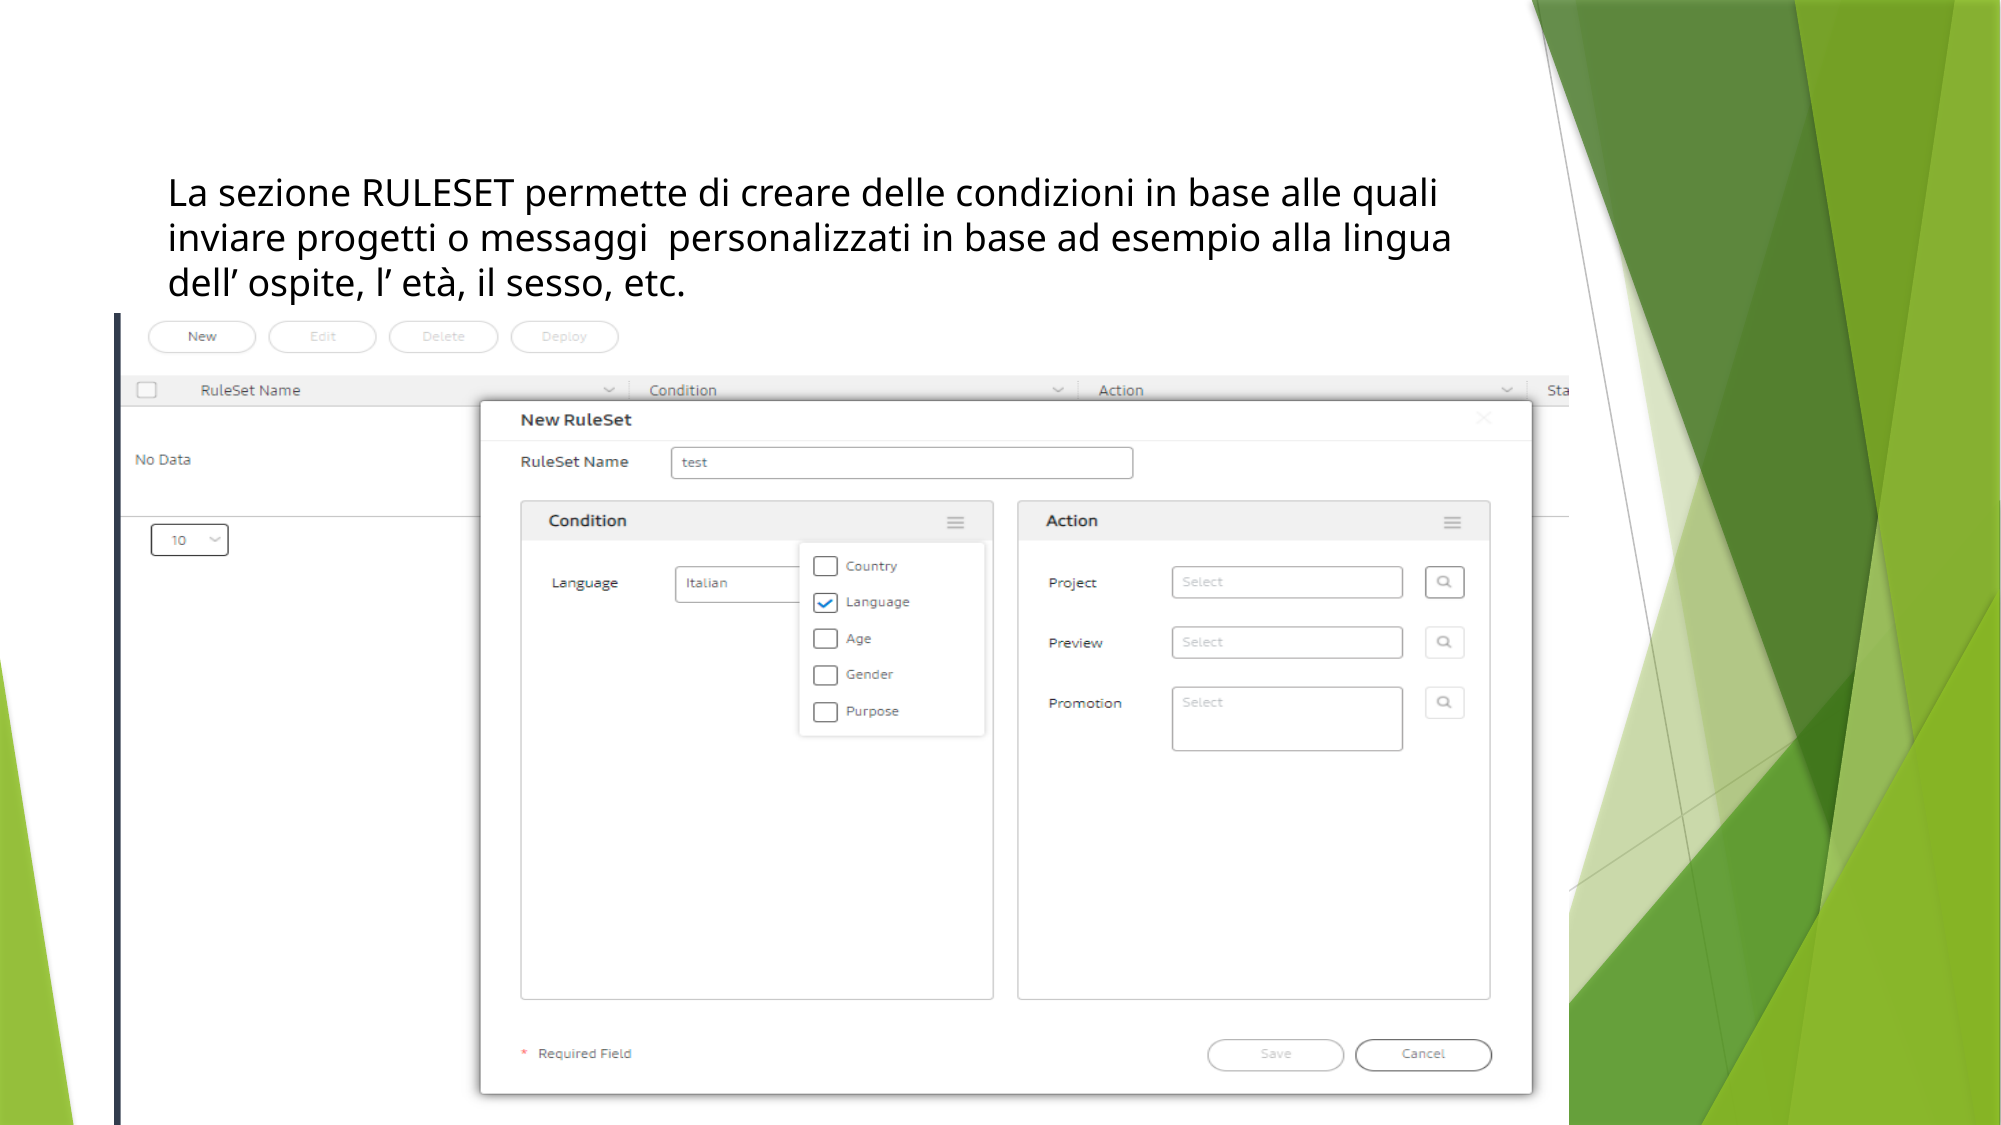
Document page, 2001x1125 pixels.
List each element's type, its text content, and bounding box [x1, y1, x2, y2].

text_box La sezione RULESET permette di creare delle condizioni in base alle quali inviare progetti o messaggi personalizzati in base ad esempio alla lingua dell’ ospite, l’ età, il sesso, etc. [152, 161, 1480, 311]
picture [113, 312, 1570, 1125]
